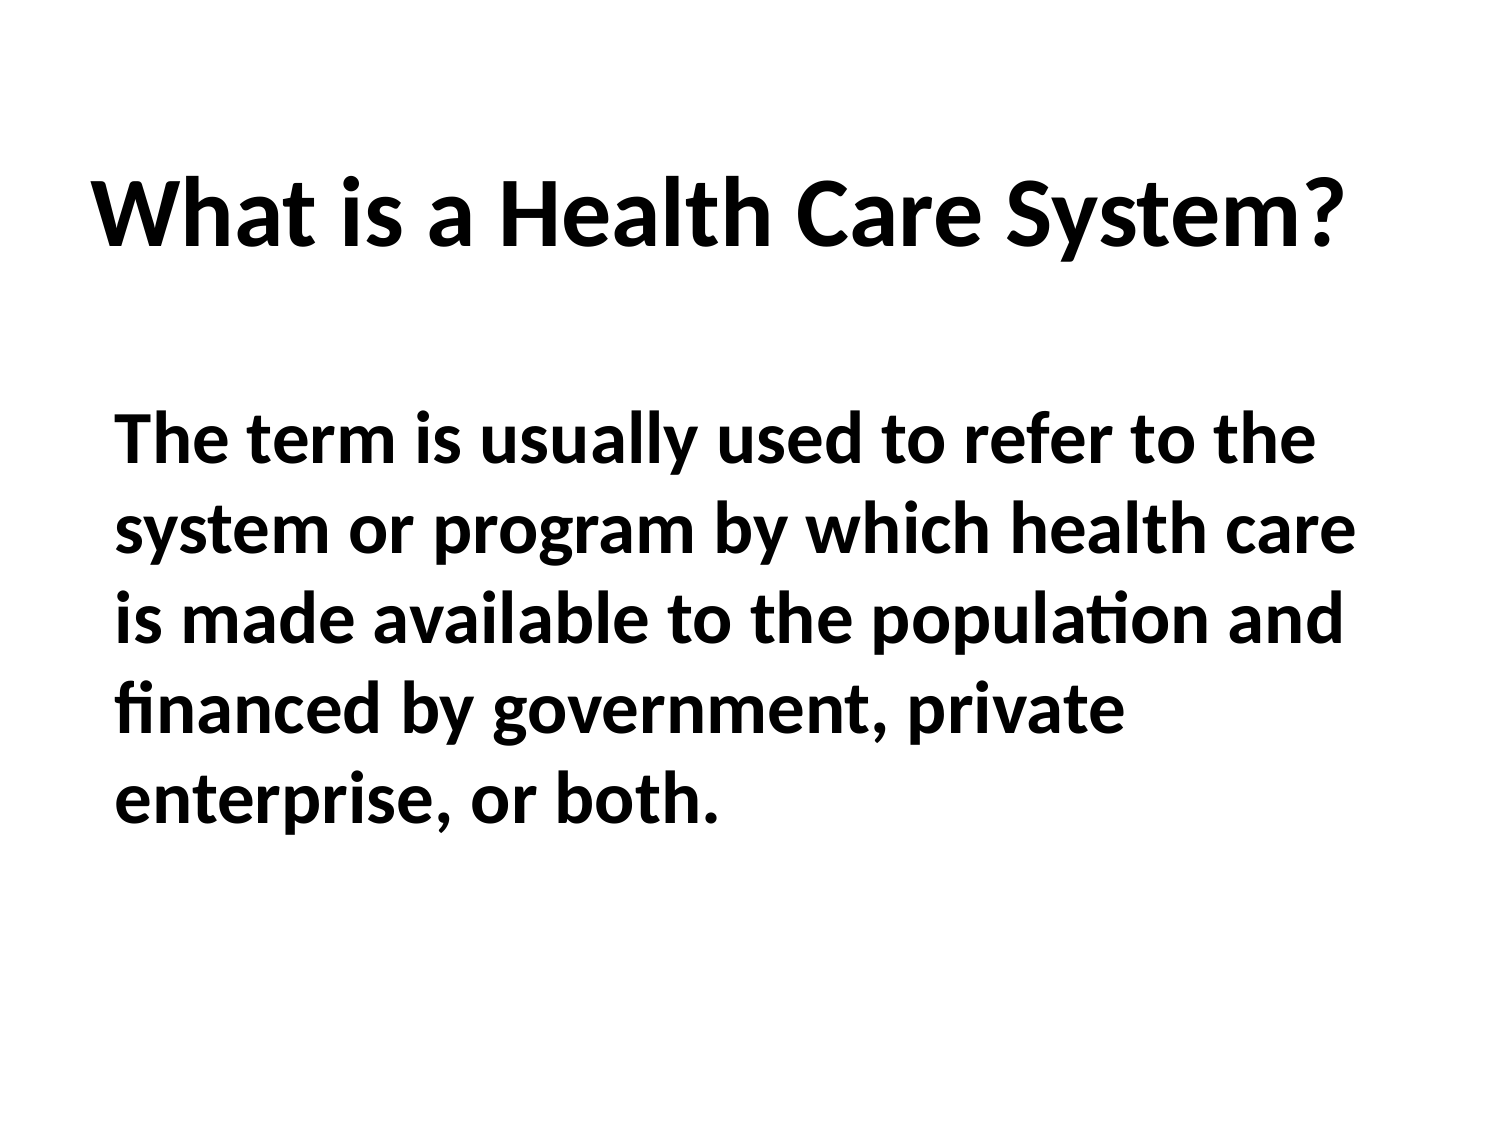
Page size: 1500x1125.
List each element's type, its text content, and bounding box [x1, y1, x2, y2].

title What is a Health Care System? [75, 112, 1425, 300]
list The term is usually used to refer to the system or program by which health care is made available to the population and financed by government, private enterprise, or both. [99, 381, 1400, 1124]
